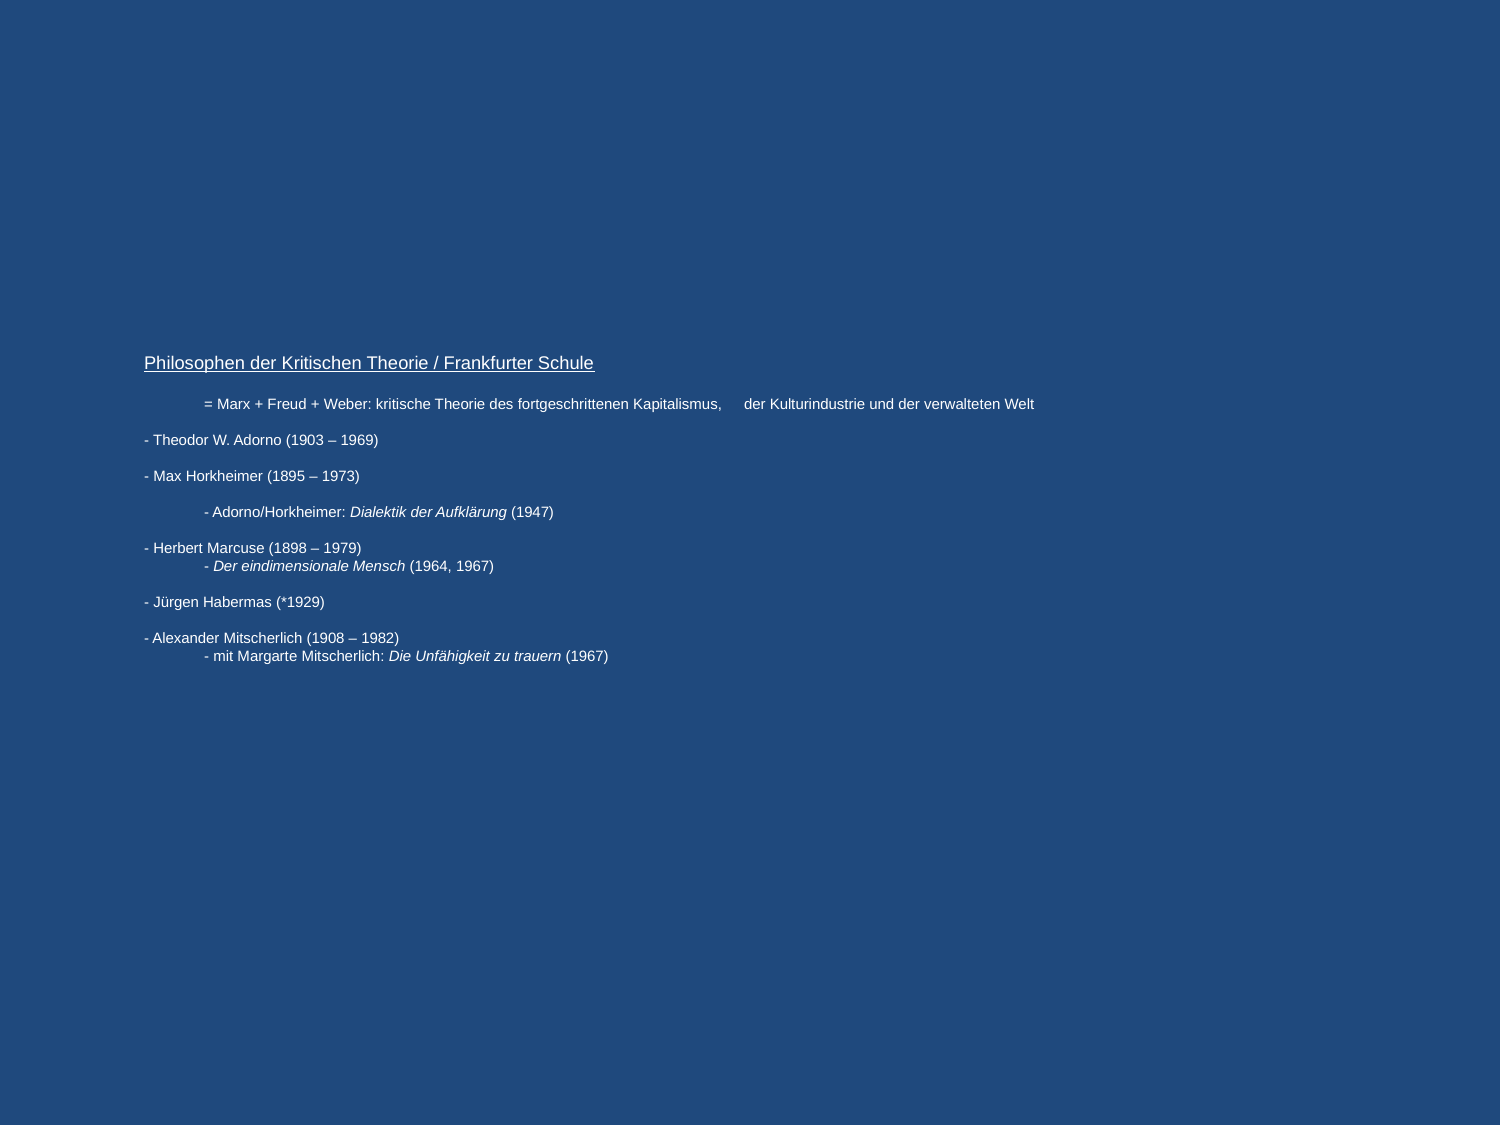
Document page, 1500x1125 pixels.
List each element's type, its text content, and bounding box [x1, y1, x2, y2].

title Philosophen der Kritischen Theorie / Frankfurter Schule = Marx + Freud + Weber: kritische Theorie des fortgeschrittenen Kapitalismus, der Kulturindustrie und der verwalteten Welt - Theodor W. Adorno (1903 – 1969) - Max Horkheimer (1895 – 1973) - Adorno/Horkheimer: Dialektik der Aufklärung (1947) - Herbert Marcuse (1898 – 1979) - Der eindimensionale Mensch (1964, 1967) - Jürgen Habermas (*1929) - Alexander Mitscherlich (1908 – 1982) - mit Margarte Mitscherlich: Die Unfähigkeit zu trauern (1967) [129, 73, 1405, 960]
